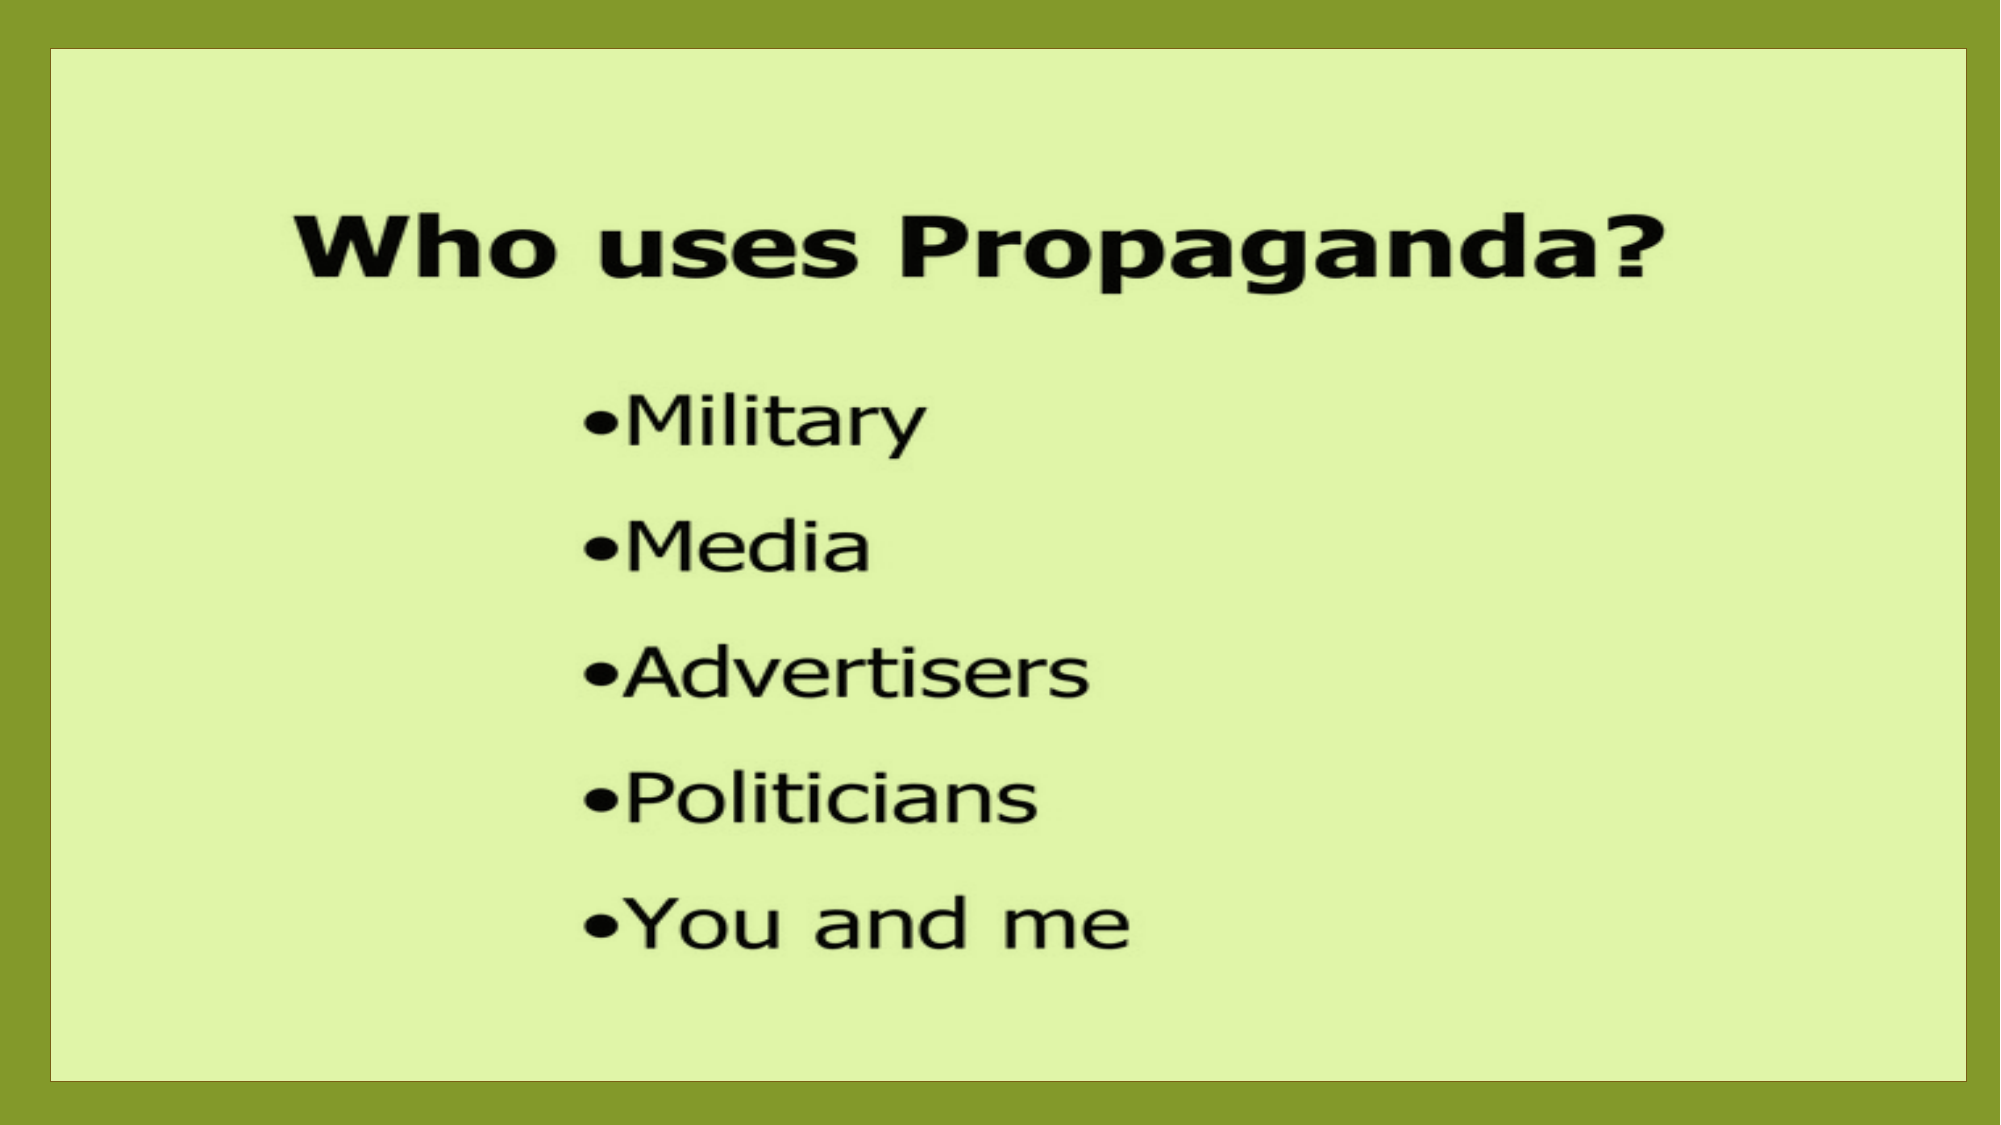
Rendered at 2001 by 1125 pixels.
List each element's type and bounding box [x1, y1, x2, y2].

picture [49, 48, 1967, 1082]
